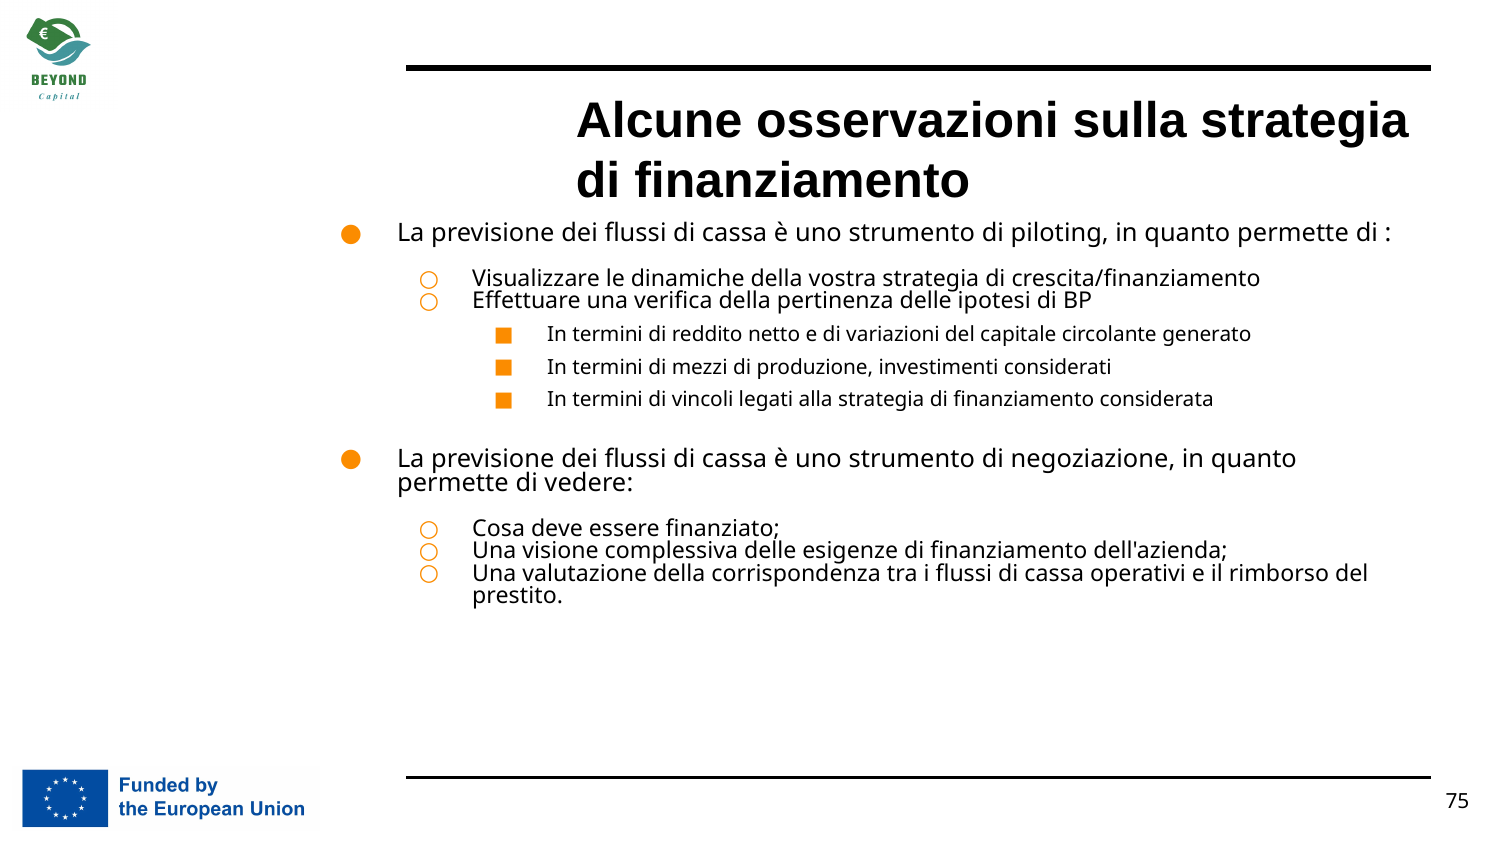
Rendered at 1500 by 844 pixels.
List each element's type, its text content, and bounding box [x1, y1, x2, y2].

list La previsione dei flussi di cassa è uno strumento di piloting, in quanto permette di : Visualizzare le dinamiche della vostra strategia di crescita/finanziamento Effettuare una verifica della pertinenza delle ipotesi di BP In termini di reddito netto e di variazioni del capitale circolante generato In termini di mezzi di produzione, investimenti considerati In termini di vincoli legati alla strategia di finanziamento considerata La previsione dei flussi di cassa è uno strumento di negoziazione, in quanto permette di vedere: Cosa deve essere finanziato; Una visione complessiva delle esigenze di finanziamento dell'azienda; Una valutazione della corrispondenza tra i flussi di cassa operativi e il rimborso del prestito. [307, 207, 1431, 727]
picture [12, 766, 321, 832]
picture [0, 0, 119, 112]
slide_number ‹#› [1394, 769, 1484, 834]
text_box Alcune osservazioni sulla strategia di finanziamento [560, 72, 1451, 178]
